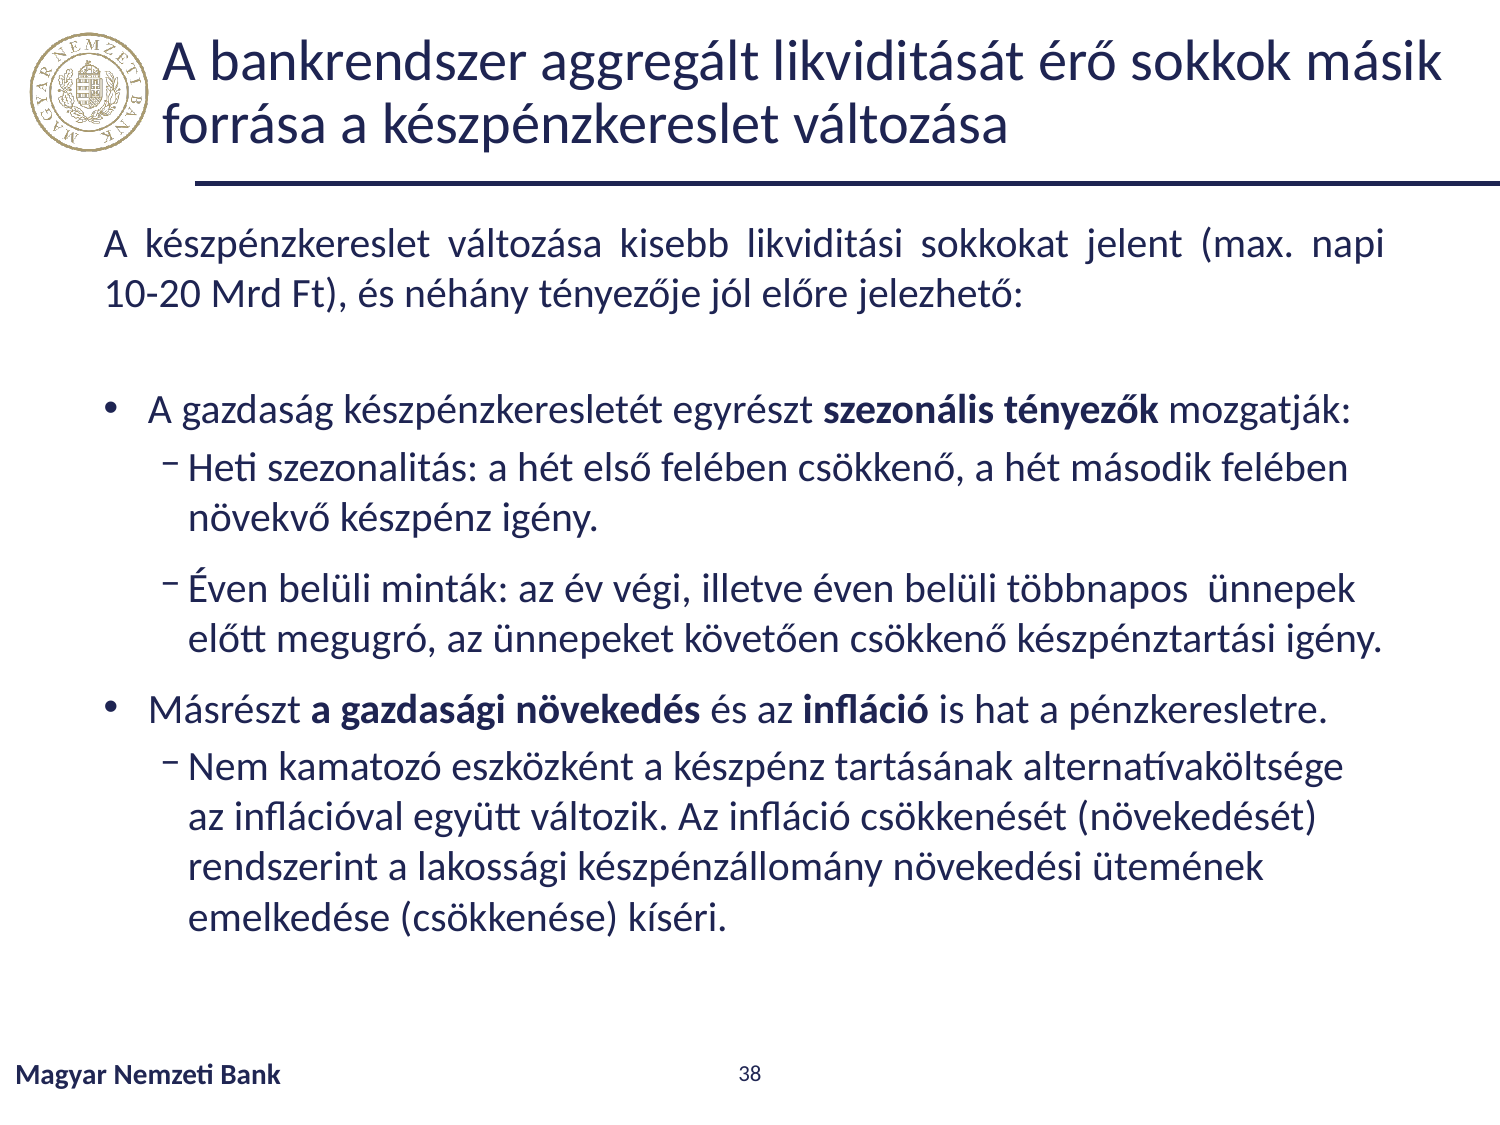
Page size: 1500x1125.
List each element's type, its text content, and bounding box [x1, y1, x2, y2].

footer Magyar Nemzeti Bank [0, 1042, 507, 1103]
slide_number 38 [581, 1042, 919, 1103]
title A bankrendszer aggregált likviditását érő sokkok másik forrása a készpénzkereslet változása [147, 30, 1500, 156]
list A készpénzkereslet változása kisebb likviditási sokkokat jelent (max. napi 10-20 Mrd Ft), és néhány tényezője jól előre jelezhető: A gazdaság készpénzkeresletét egyrészt szezonális tényezők mozgatják: Heti szezonalitás: a hét első felében csökkenő, a hét második felében növekvő készpénz igény. Éven belüli minták: az év végi, illetve éven belüli többnapos ünnepek előtt megugró, az ünnepeket követően csökkenő készpénztartási igény. Másrészt a gazdasági növekedés és az infláció is hat a pénzkeresletre. Nem kamatozó eszközként a készpénz tartásának alternatívaköltsége az inflációval együtt változik. Az infláció csökkenését (növekedését) rendszerint a lakossági készpénzállomány növekedési ütemének emelkedése (csökkenése) kíséri. [88, 208, 1401, 1024]
picture [17, 21, 161, 165]
